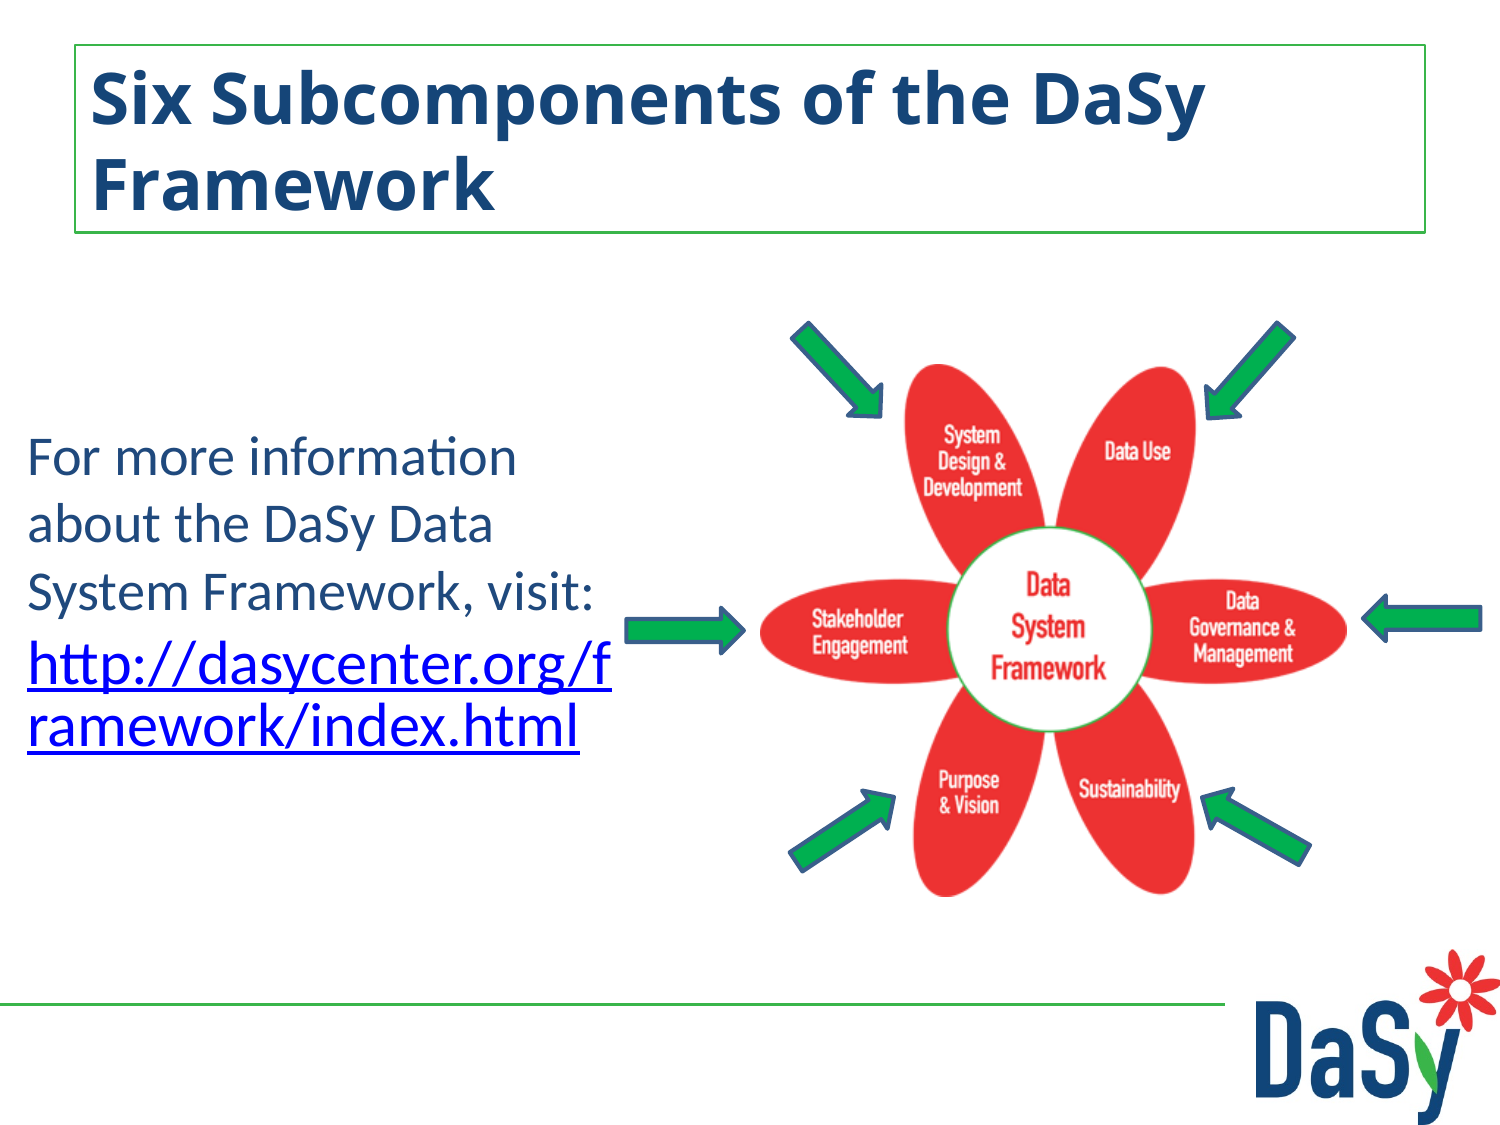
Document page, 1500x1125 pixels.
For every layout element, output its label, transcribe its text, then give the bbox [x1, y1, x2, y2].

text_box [626, 314, 1481, 853]
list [759, 861, 1347, 897]
title Six Subcomponents of the DaSy Framework [74, 44, 1426, 234]
picture [1256, 949, 1500, 1125]
text_box For more information about the DaSy Data System Framework, visit: http://dasycenter.org/framework/index.html [12, 411, 621, 779]
